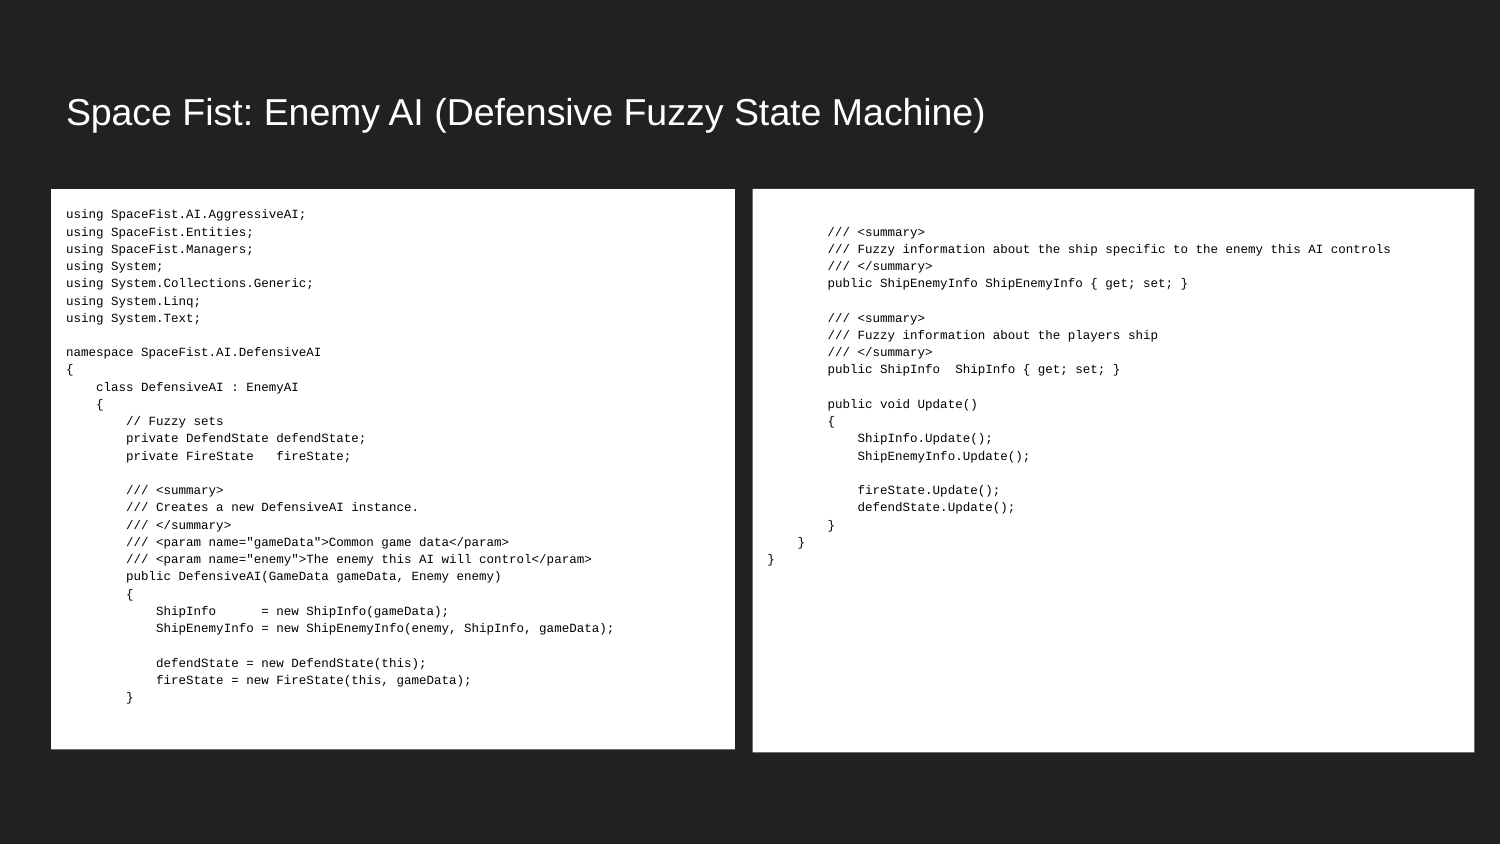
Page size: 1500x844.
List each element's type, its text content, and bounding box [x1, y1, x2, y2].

text_box /// <summary> /// Fuzzy information about the ship specific to the enemy this AI controls /// </summary> public ShipEnemyInfo ShipEnemyInfo { get; set; } /// <summary> /// Fuzzy information about the players ship /// </summary> public ShipInfo ShipInfo { get; set; } public void Update() { ShipInfo.Update(); ShipEnemyInfo.Update(); fireState.Update(); defendState.Update(); } } } [752, 188, 1475, 753]
list ﻿using SpaceFist.AI.AggressiveAI; using SpaceFist.Entities; using SpaceFist.Managers; using System; using System.Collections.Generic; using System.Linq; using System.Text; namespace SpaceFist.AI.DefensiveAI { class DefensiveAI : EnemyAI { // Fuzzy sets private DefendState defendState; private FireState fireState; /// <summary> /// Creates a new DefensiveAI instance. /// </summary> /// <param name="gameData">Common game data</param> /// <param name="enemy">The enemy this AI will control</param> public DefensiveAI(GameData gameData, Enemy enemy) { ShipInfo = new ShipInfo(gameData); ShipEnemyInfo = new ShipEnemyInfo(enemy, ShipInfo, gameData); defendState = new DefendState(this); fireState = new FireState(this, gameData); } [51, 189, 735, 750]
title Space Fist: Enemy AI (Defensive Fuzzy State Machine) [51, 72, 1449, 167]
